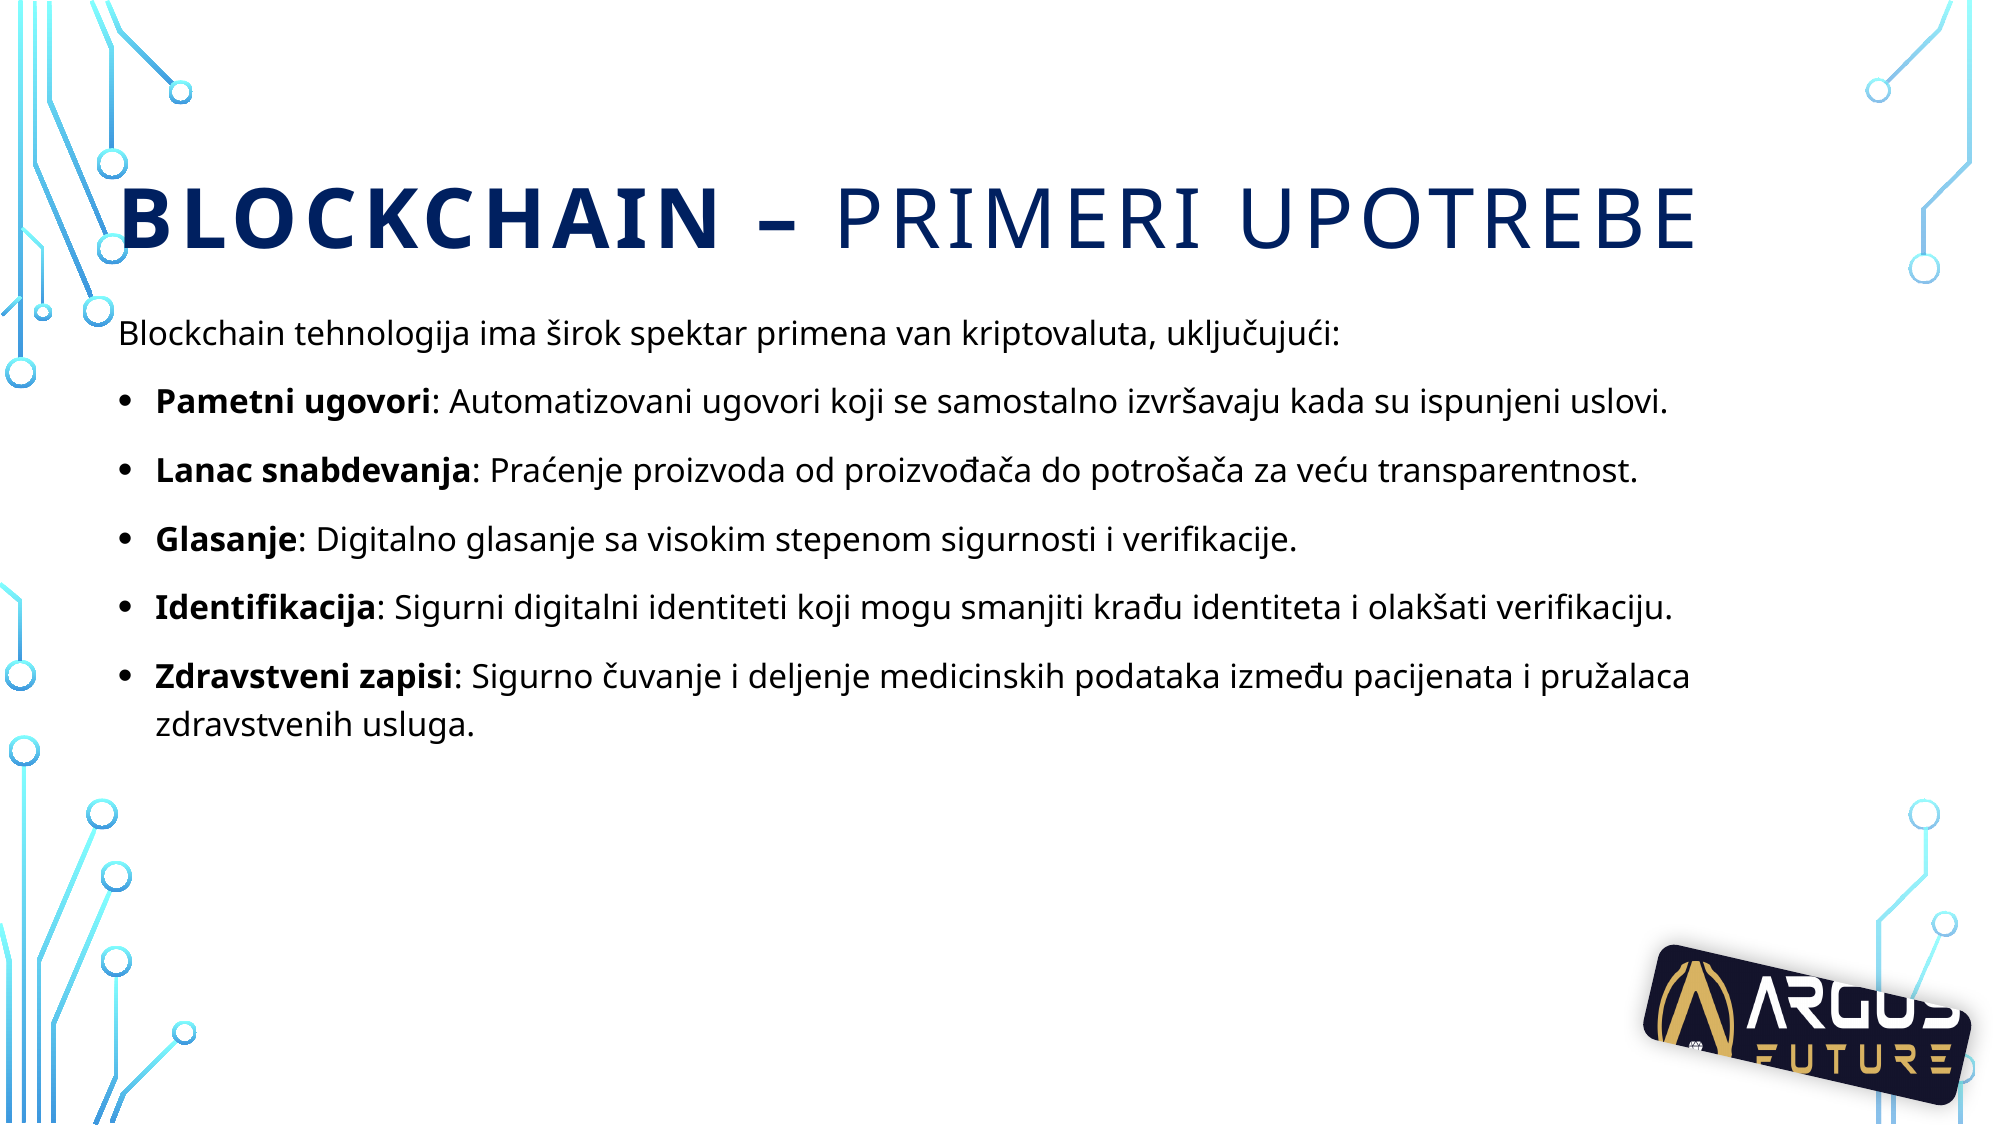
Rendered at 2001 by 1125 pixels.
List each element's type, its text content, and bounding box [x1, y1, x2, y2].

picture [1643, 944, 1972, 1106]
list Blockchain tehnologija ima širok spektar primena van kriptovaluta, uključujući: Pametni ugovori: Automatizovani ugovori koji se samostalno izvršavaju kada su ispunjeni uslovi. Lanac snabdevanja: Praćenje proizvoda od proizvođača do potrošača za veću transparentnost. Glasanje: Digitalno glasanje sa visokim stepenom sigurnosti i verifikacije. Identifikacija: Sigurni digitalni identiteti koji mogu smanjiti krađu identiteta i olakšati verifikaciju. Zdravstveni zapisi: Sigurno čuvanje i deljenje medicinskih podataka između pacijenata i pružalaca zdravstvenih usluga. [102, 296, 1728, 878]
title Blockchain – primeri upotrebe [102, 99, 1728, 296]
